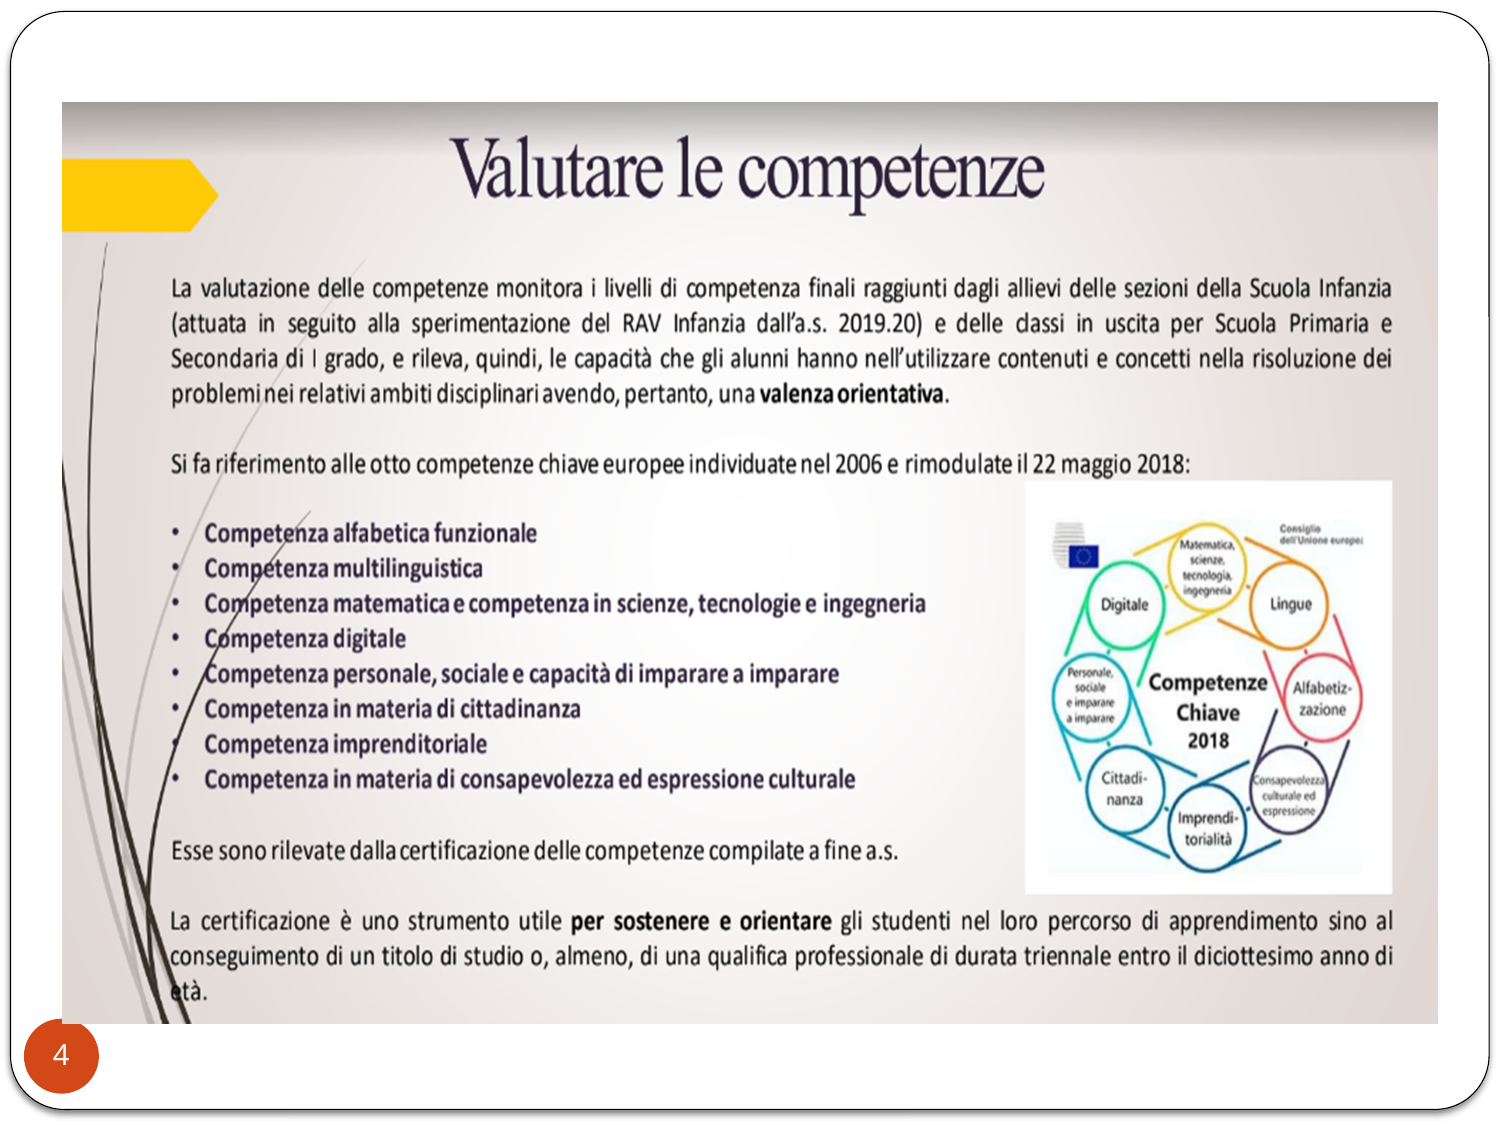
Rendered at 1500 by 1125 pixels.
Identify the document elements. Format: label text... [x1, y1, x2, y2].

slide_number 4 [23, 1019, 99, 1094]
picture [61, 102, 1439, 1024]
